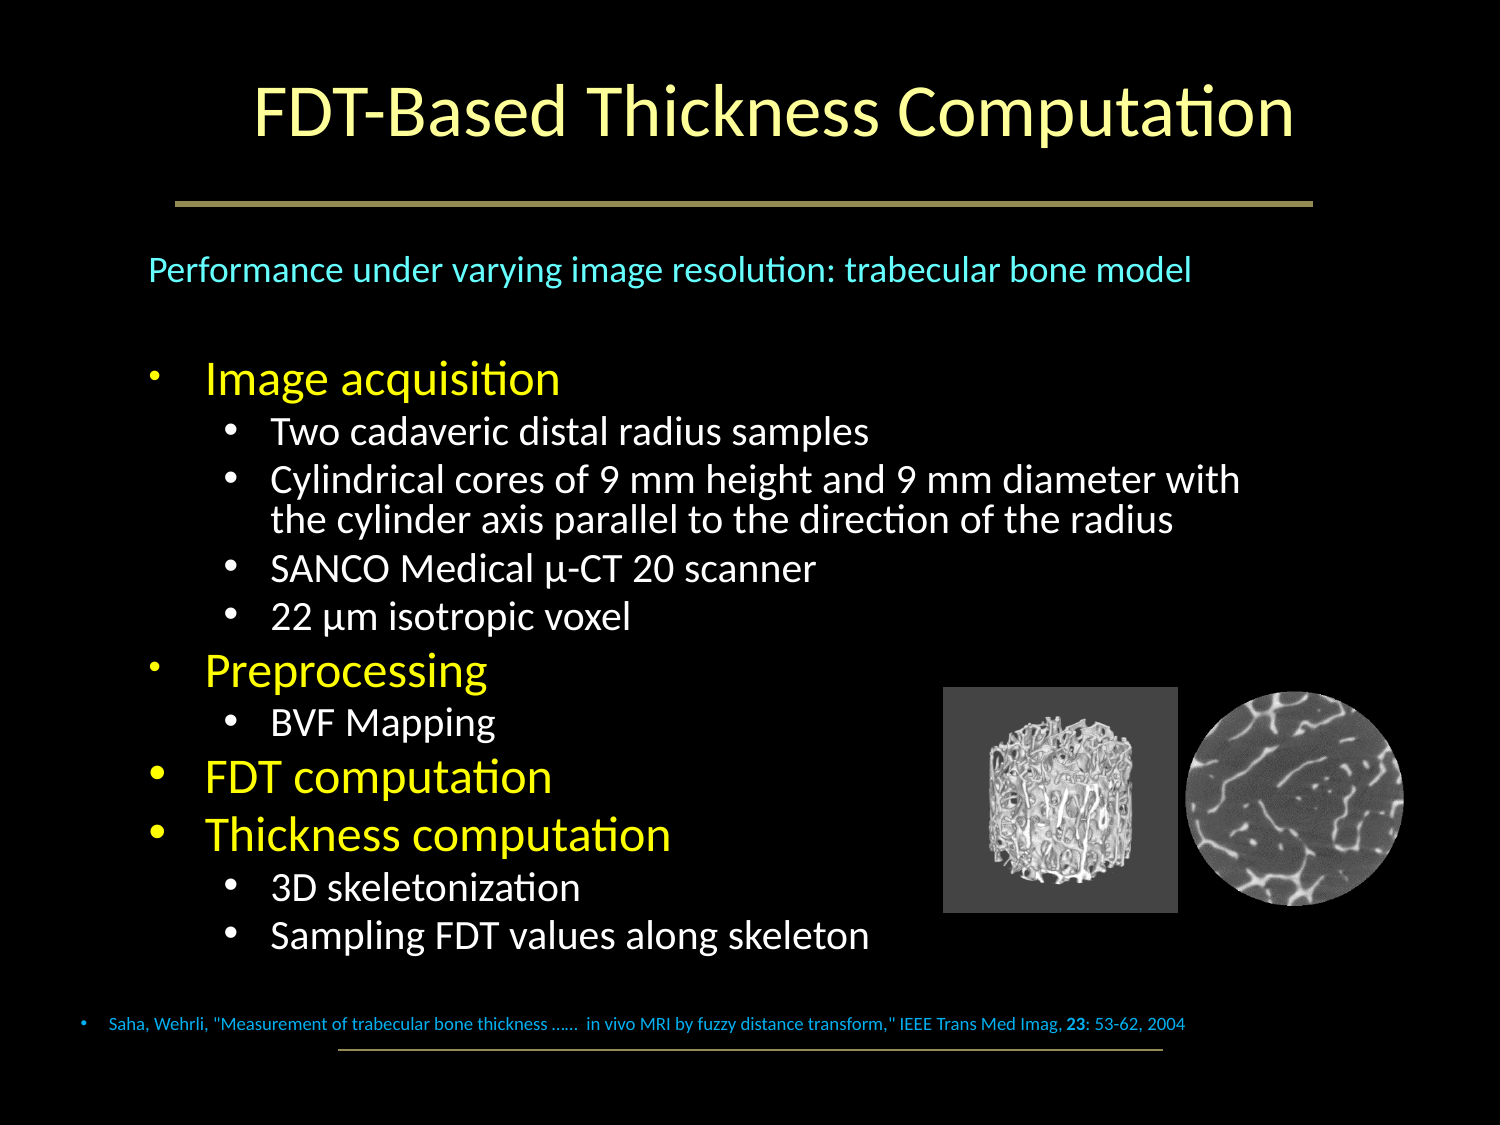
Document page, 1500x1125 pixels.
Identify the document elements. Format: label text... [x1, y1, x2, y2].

title FDT-Based Thickness Computation [112, 12, 1438, 200]
text_box Performance under varying image resolution: trabecular bone model [133, 237, 1421, 297]
list Image acquisition Two cadaveric distal radius samples Cylindrical cores of 9 mm height and 9 mm diameter with the cylinder axis parallel to the direction of the radius SANCO Medical μ-CT 20 scanner 22 µm isotropic voxel Preprocessing BVF Mapping FDT computation Thickness computation 3D skeletonization Sampling FDT values along skeleton [133, 350, 1259, 1004]
text_box Saha, Wehrli, "Measurement of trabecular bone thickness …… in vivo MRI by fuzzy distance transform," IEEE Trans Med Imag, 23: 53-62, 2004 [65, 1004, 1479, 1042]
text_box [943, 687, 1411, 913]
